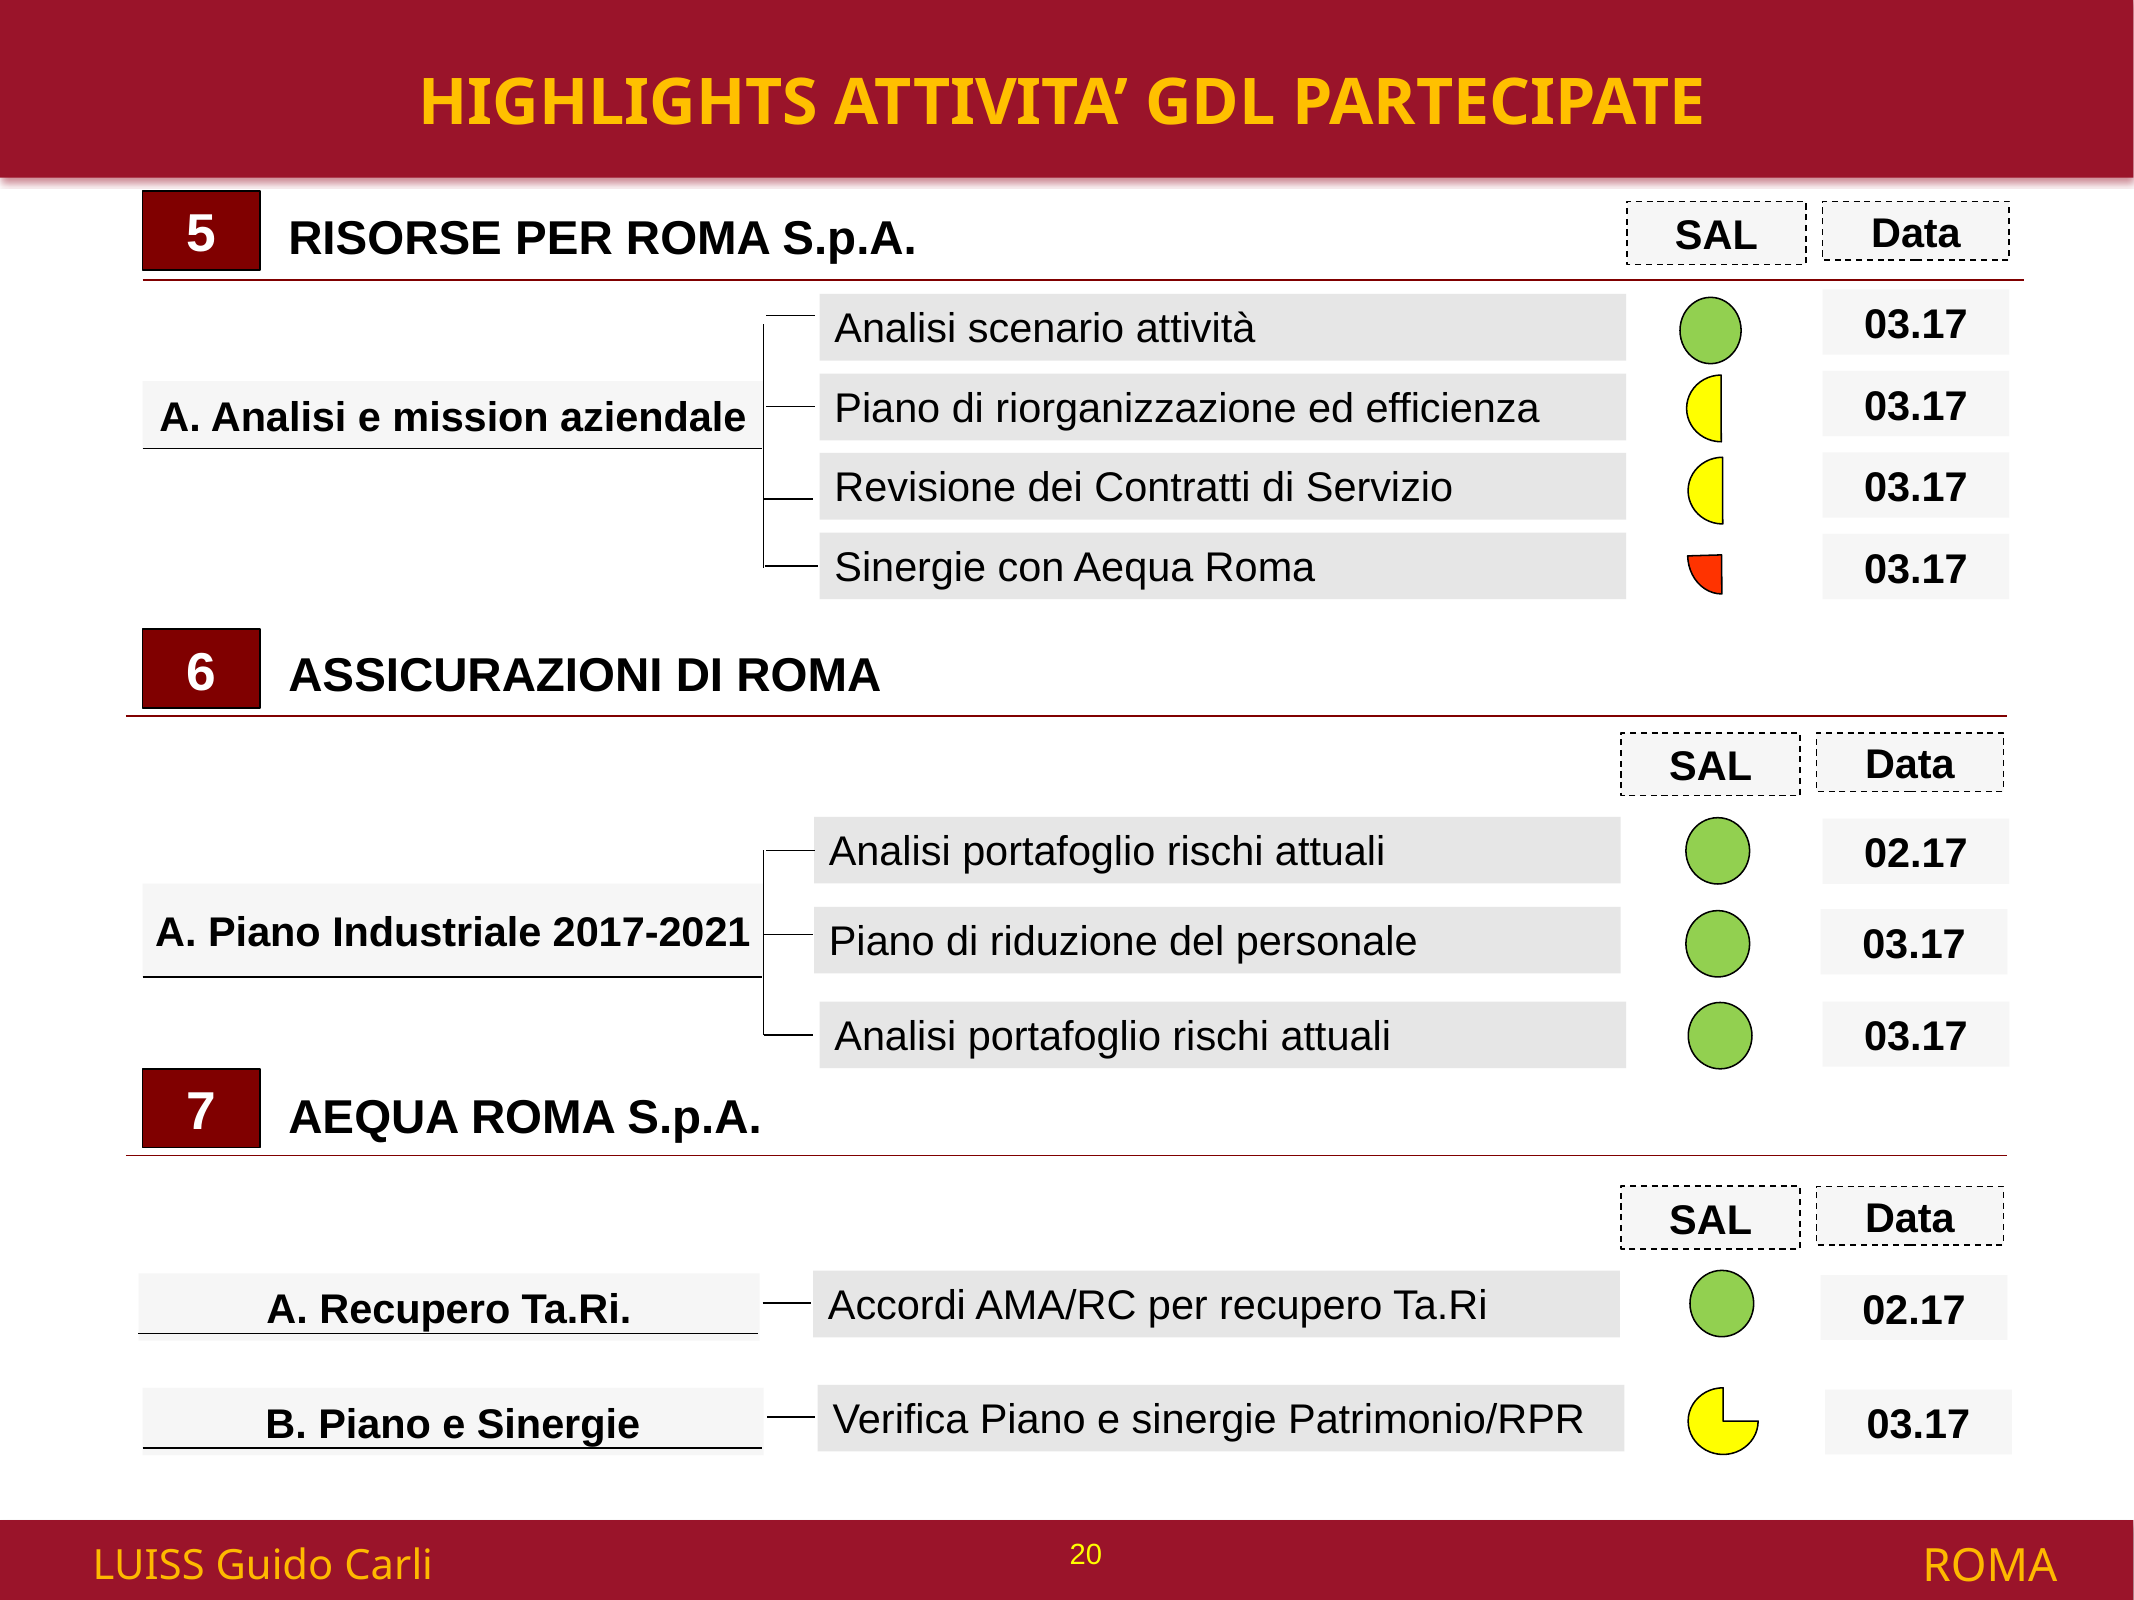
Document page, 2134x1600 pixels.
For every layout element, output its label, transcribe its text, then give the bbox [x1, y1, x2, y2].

text_box A. Piano Industriale 2017-2021 [142, 883, 759, 976]
text_box A. Recupero Ta.Ri. [138, 1273, 760, 1341]
text_box Piano di riduzione del personale [814, 906, 1621, 974]
text_box HIGHLIGHTS ATTIVITA’ GDL PARTECIPATE [125, 55, 1999, 138]
text_box 03.17 [1825, 1389, 2012, 1455]
text_box Piano di riorganizzazione ed efficienza [819, 373, 1627, 441]
text_box 7 [142, 1068, 261, 1148]
text_box ASSICURAZIONI DI ROMA [260, 631, 2134, 713]
text_box 5 [142, 190, 261, 270]
text_box [1688, 1387, 1759, 1455]
text_box RISORSE PER ROMA S.p.A. [260, 194, 2134, 277]
text_box Analisi scenario attività [819, 293, 1627, 361]
text_box Verifica Piano e sinergie Patrimonio/RPR [817, 1384, 1625, 1452]
text_box A. Analisi e mission aziendale [142, 381, 759, 448]
text_box [1686, 375, 1722, 442]
text_box 6 [142, 629, 261, 709]
text_box Data [1816, 732, 2004, 792]
text_box Data [1822, 201, 2010, 260]
text_box Analisi portafoglio rischi attuali [819, 1001, 1627, 1069]
text_box Data [1816, 1186, 2004, 1245]
text_box [1685, 817, 1750, 884]
text_box 02.17 [1822, 818, 2010, 884]
text_box Analisi portafoglio rischi attuali [814, 816, 1621, 884]
text_box 03.17 [1822, 370, 2010, 437]
text_box [1687, 554, 1722, 594]
text_box 03.17 [1822, 452, 2010, 518]
text_box Revisione dei Contratti di Servizio [819, 452, 1627, 520]
text_box 03.17 [1822, 1001, 2010, 1067]
text_box 03.17 [1822, 533, 2010, 600]
text_box 03.17 [1820, 909, 2008, 975]
text_box [1688, 1002, 1752, 1069]
text_box SAL [1621, 1186, 1800, 1250]
text_box [1680, 297, 1742, 364]
text_box Accordi AMA/RC per recupero Ta.Ri [813, 1270, 1620, 1338]
text_box SAL [1627, 201, 1806, 265]
text_box [1685, 910, 1750, 977]
text_box 02.17 [1820, 1275, 2008, 1340]
text_box Sinergie con Aequa Roma [819, 532, 1627, 600]
text_box B. Piano e Sinergie [142, 1387, 764, 1450]
text_box 03.17 [1822, 292, 2010, 355]
text_box SAL [1621, 732, 1800, 796]
text_box AEQUA ROMA S.p.A. [260, 1073, 2134, 1156]
text_box [1689, 1270, 1754, 1337]
text_box [1688, 457, 1723, 524]
